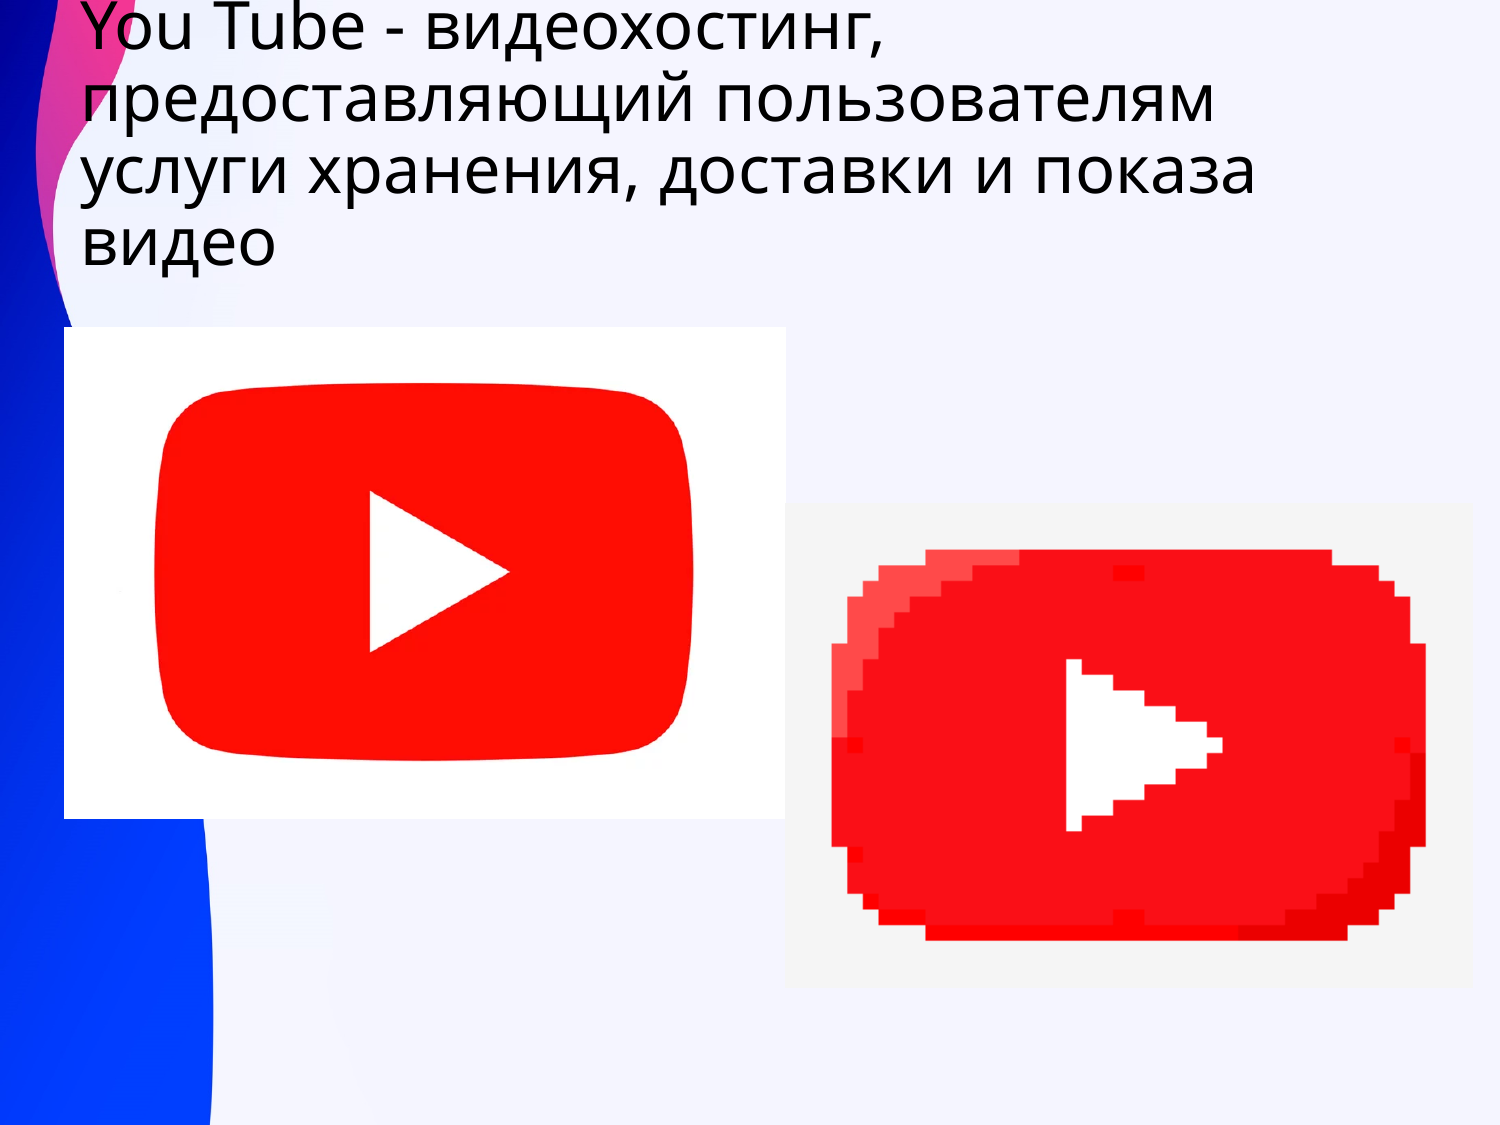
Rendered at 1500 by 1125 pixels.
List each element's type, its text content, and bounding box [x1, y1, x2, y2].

title You Tube - видеохостинг, предоставляющий пользователям услуги хранения, доставки и показа видео [64, 66, 1343, 206]
picture [0, 0, 1500, 1125]
